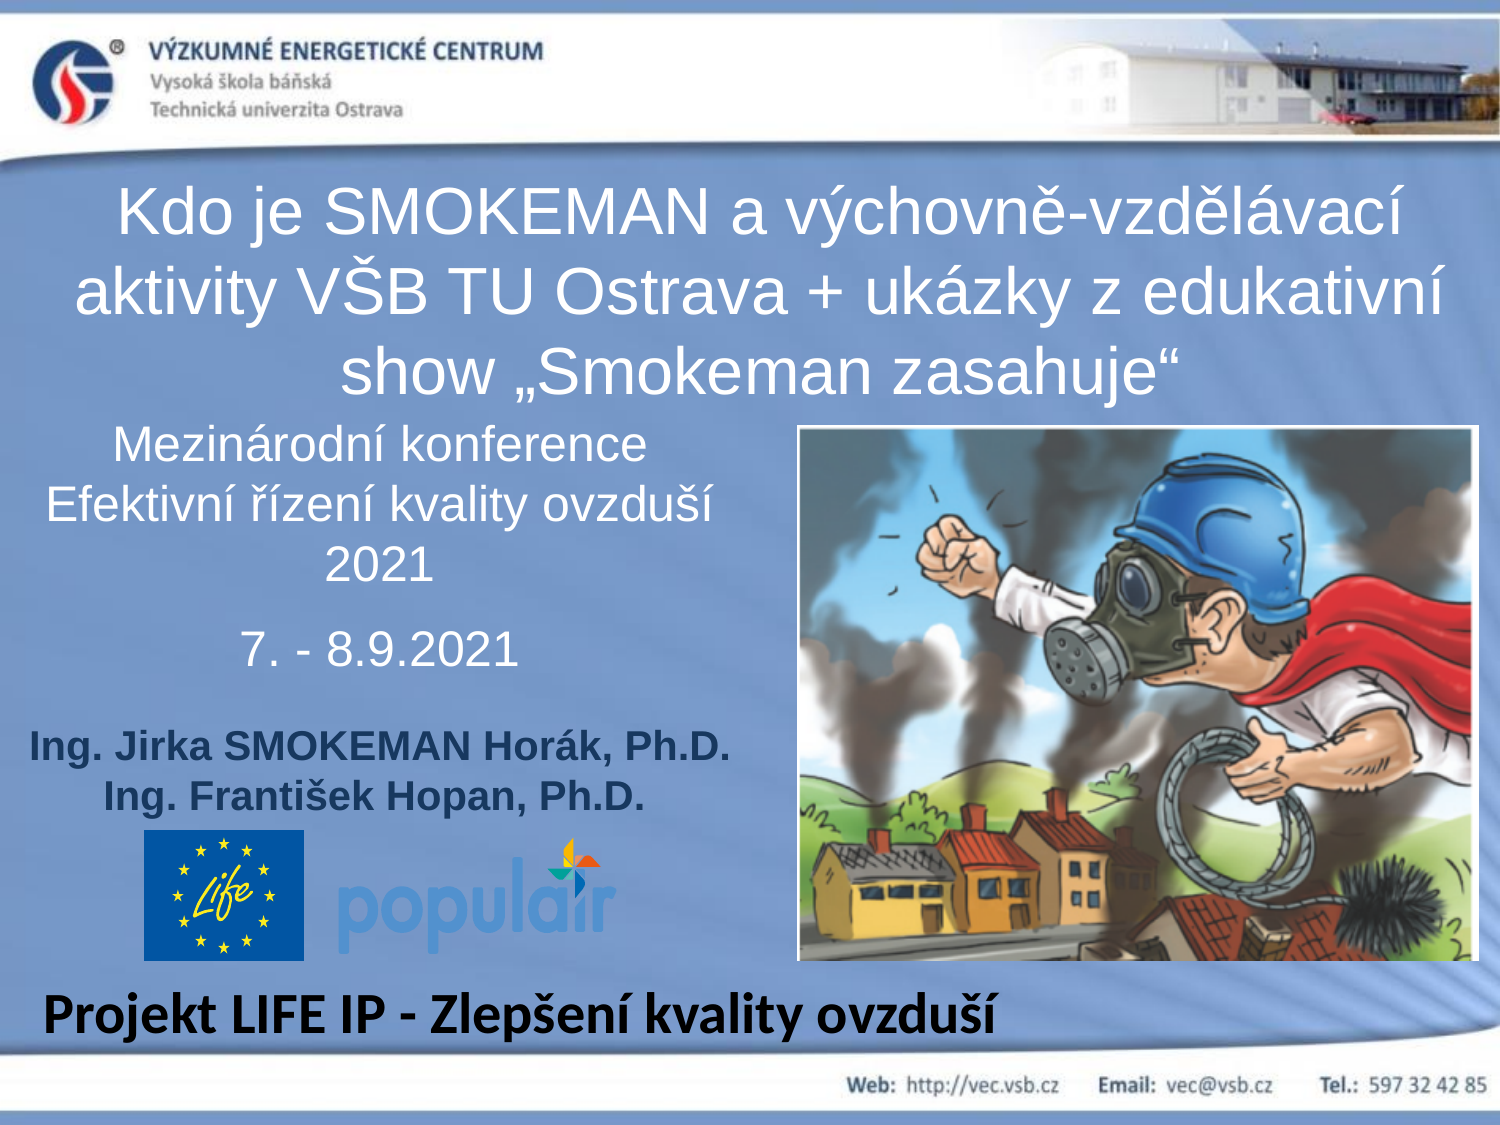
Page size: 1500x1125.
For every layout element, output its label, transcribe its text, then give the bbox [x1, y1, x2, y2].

picture [0, 0, 1500, 1125]
text_box Ing. Jirka SMOKEMAN Horák, Ph.D. Ing. František Hopan, Ph.D. [5, 711, 756, 827]
text_box Projekt LIFE IP - Zlepšení kvality ovzduší [28, 975, 1424, 1125]
text_box Kdo je SMOKEMAN a výchovně-vzdělávací aktivity VŠB TU Ostrava + ukázky z edukativní show „Smokeman zasahuje“ [22, 160, 1500, 416]
text_box Mezinárodní konference Efektivní řízení kvality ovzduší 2021 7. - 8.9.2021 [25, 403, 735, 684]
